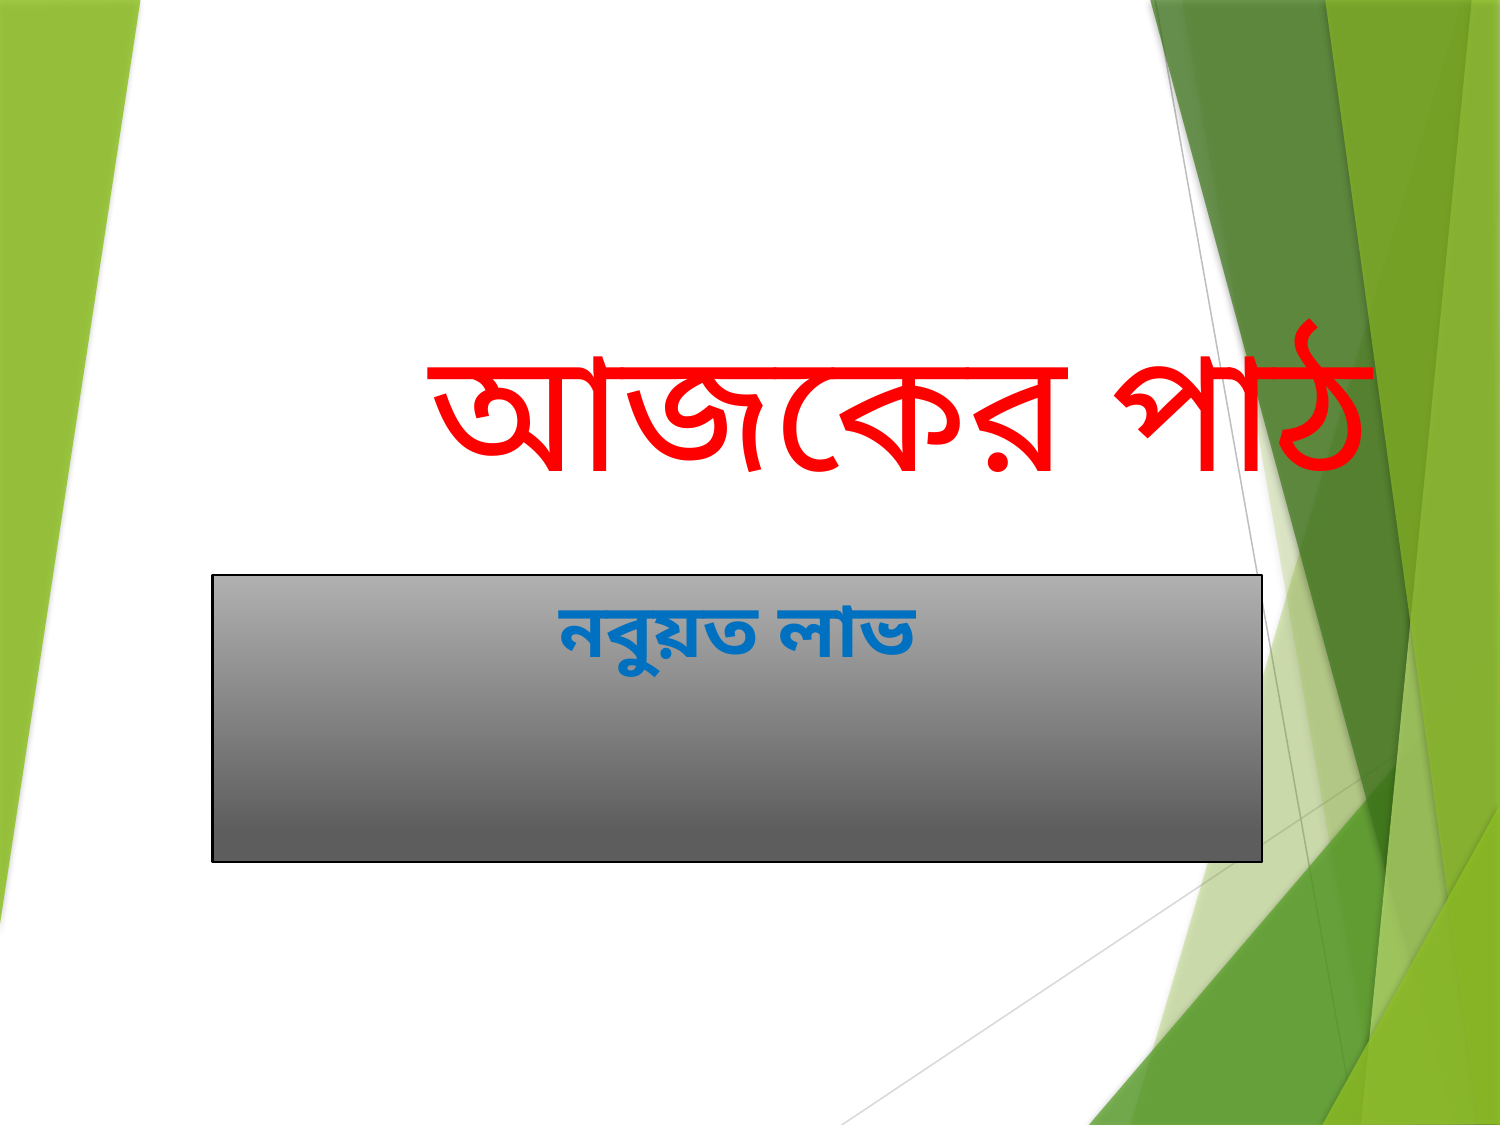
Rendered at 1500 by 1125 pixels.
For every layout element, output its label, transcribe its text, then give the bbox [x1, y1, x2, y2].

title আজকের পাঠ [112, 237, 1388, 513]
subtitle নবুয়ত লাভ [211, 574, 1263, 863]
